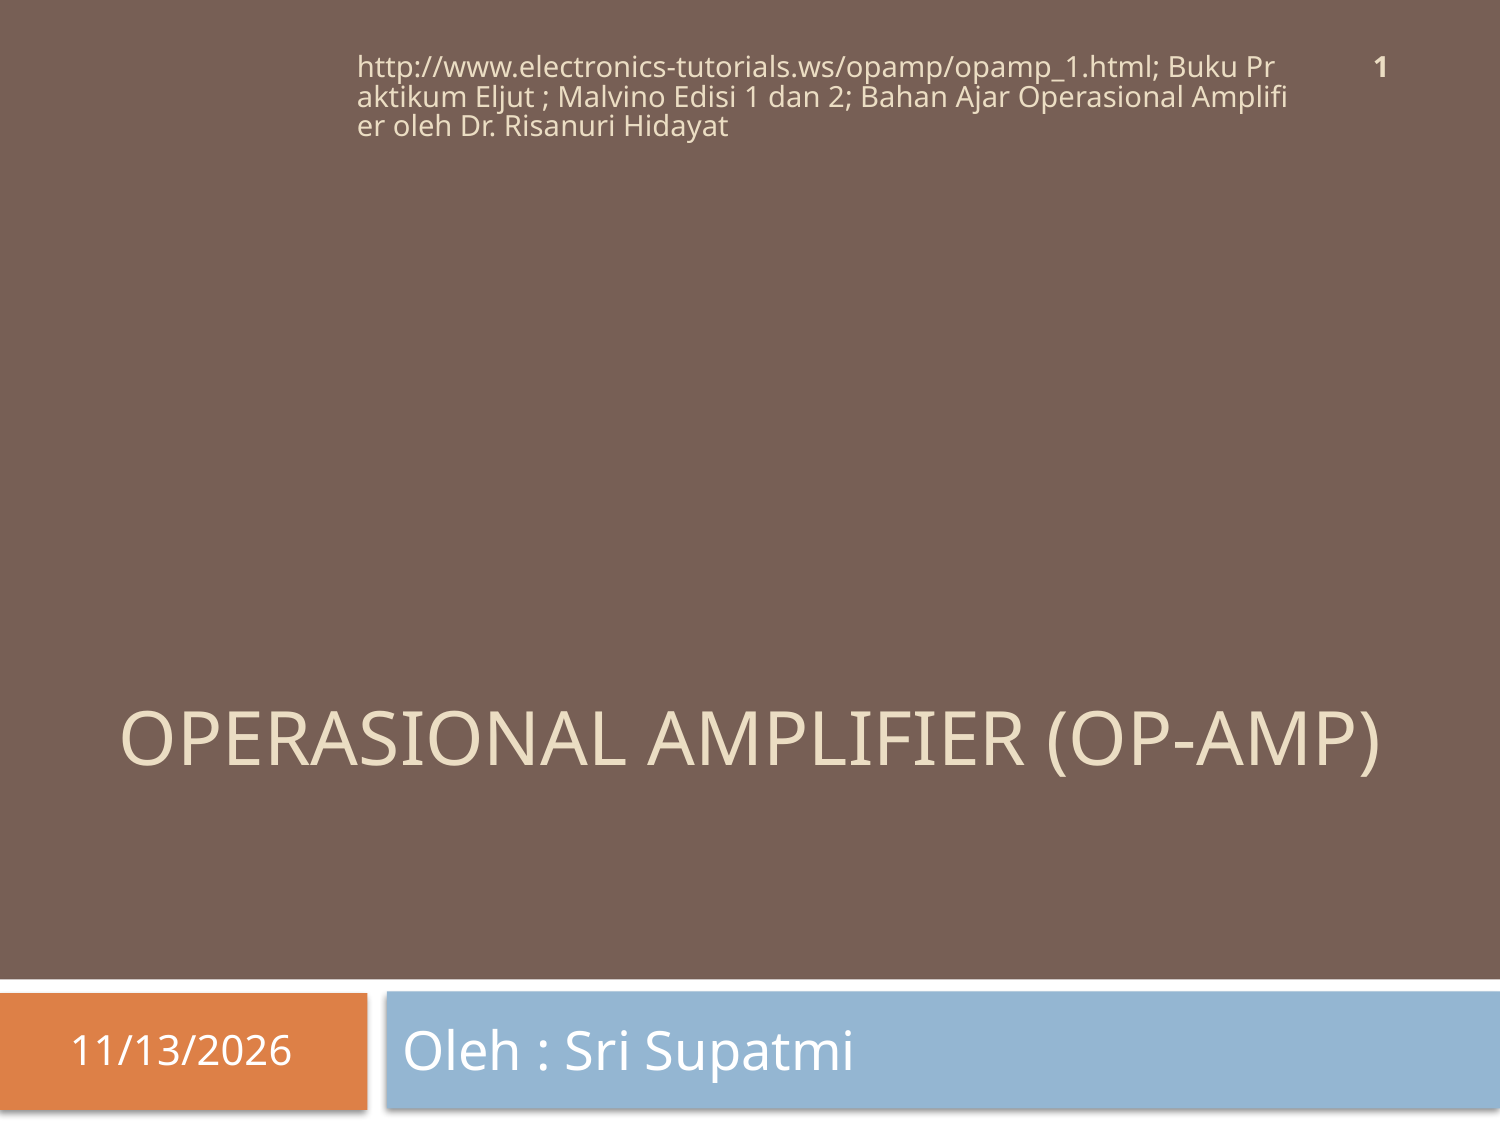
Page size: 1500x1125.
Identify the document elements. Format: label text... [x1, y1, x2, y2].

footer http://www.electronics-tutorials.ws/opamp/opamp_1.html; Buku Praktikum Eljut ; Malvino Edisi 1 dan 2; Bahan Ajar Operasional Amplifier oleh Dr. Risanuri Hidayat [342, 38, 1305, 99]
slide_number 1 [1312, 37, 1450, 100]
subtitle Oleh : Sri Supatmi [387, 992, 1488, 1105]
title OPERASIONAL AMPLIFIER (OP-AMP) [50, 662, 1450, 788]
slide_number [12, 995, 350, 1108]
